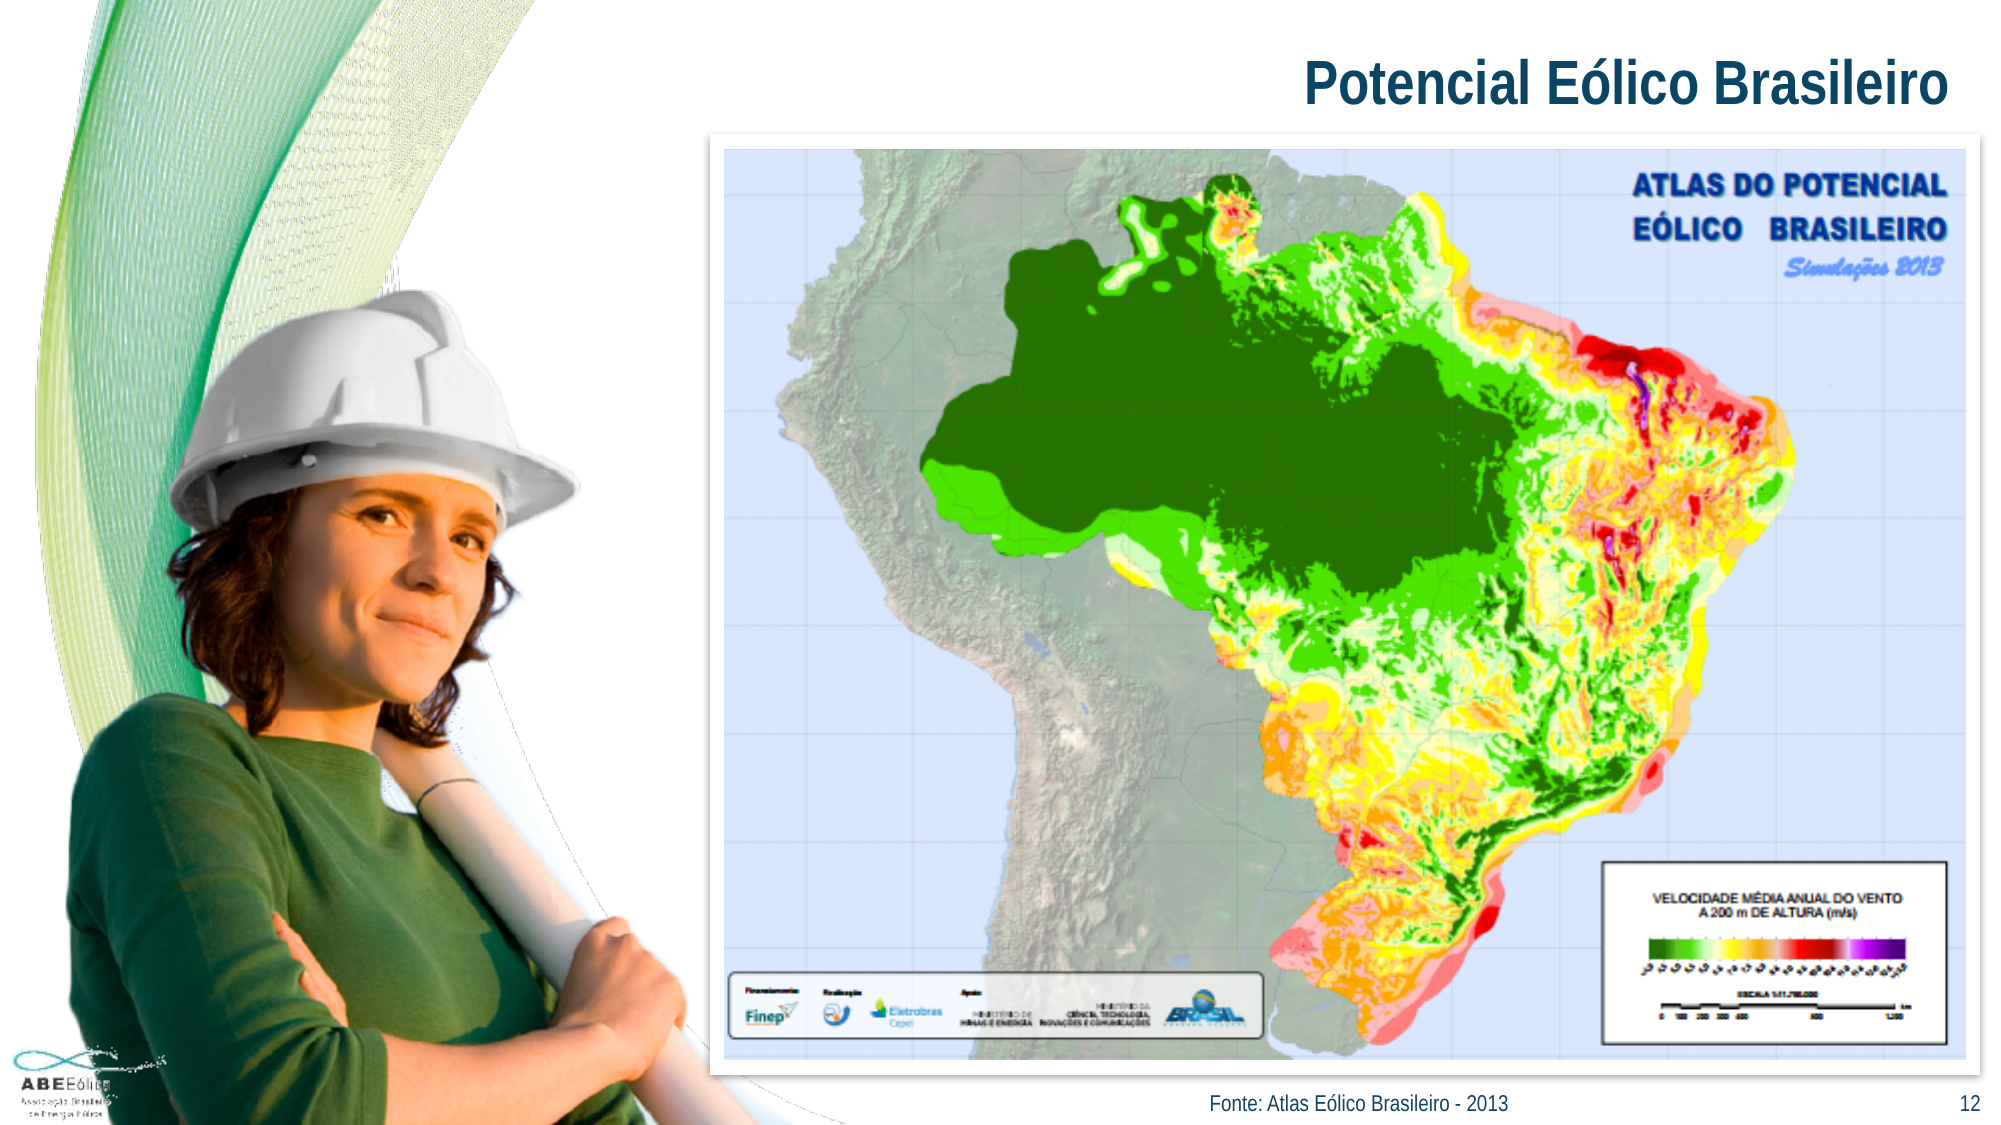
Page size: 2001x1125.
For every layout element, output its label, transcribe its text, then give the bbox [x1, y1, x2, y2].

footer Fonte: Atlas Eólico Brasileiro - 2013 [811, 1087, 1907, 1123]
slide_number 12 [1907, 1087, 1997, 1123]
list Potencial Eólico Brasileiro [593, 34, 1966, 135]
picture [0, 0, 2000, 1125]
